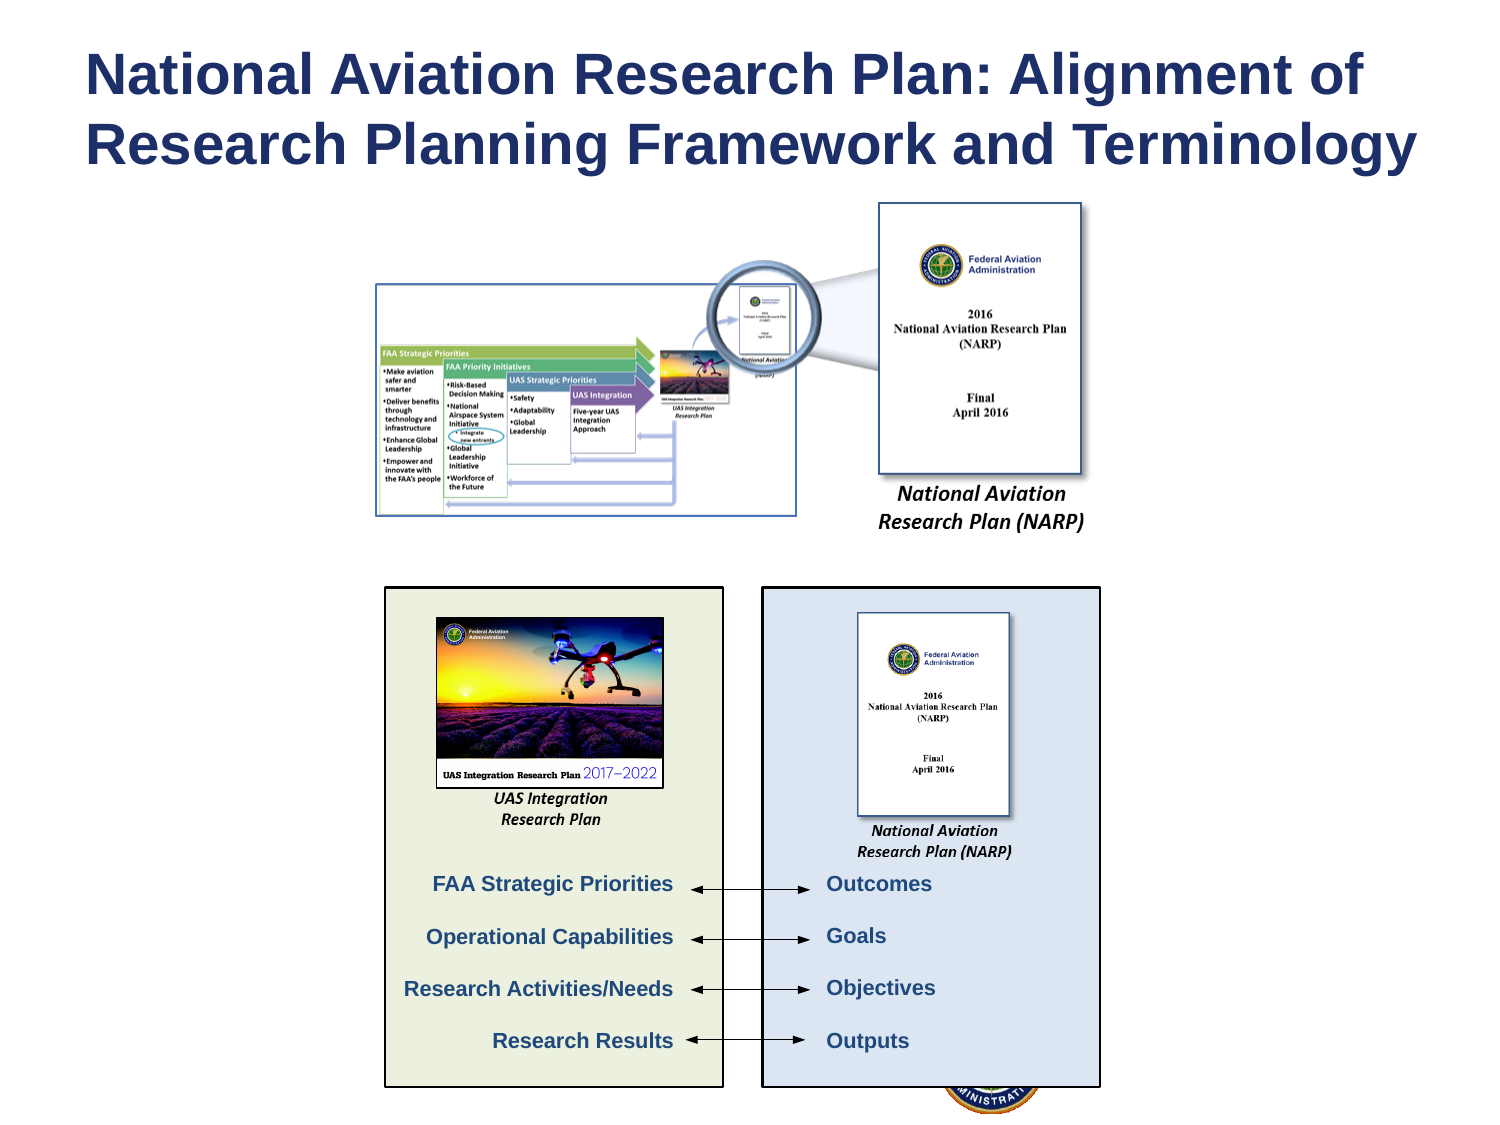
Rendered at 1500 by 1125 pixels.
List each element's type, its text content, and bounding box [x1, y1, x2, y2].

picture [436, 618, 663, 788]
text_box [385, 552, 1163, 1088]
picture [374, 198, 1107, 551]
title National Aviation Research Plan: Alignment of Research Planning Framework and Terminology [70, 56, 1461, 157]
picture [936, 1088, 1045, 1114]
